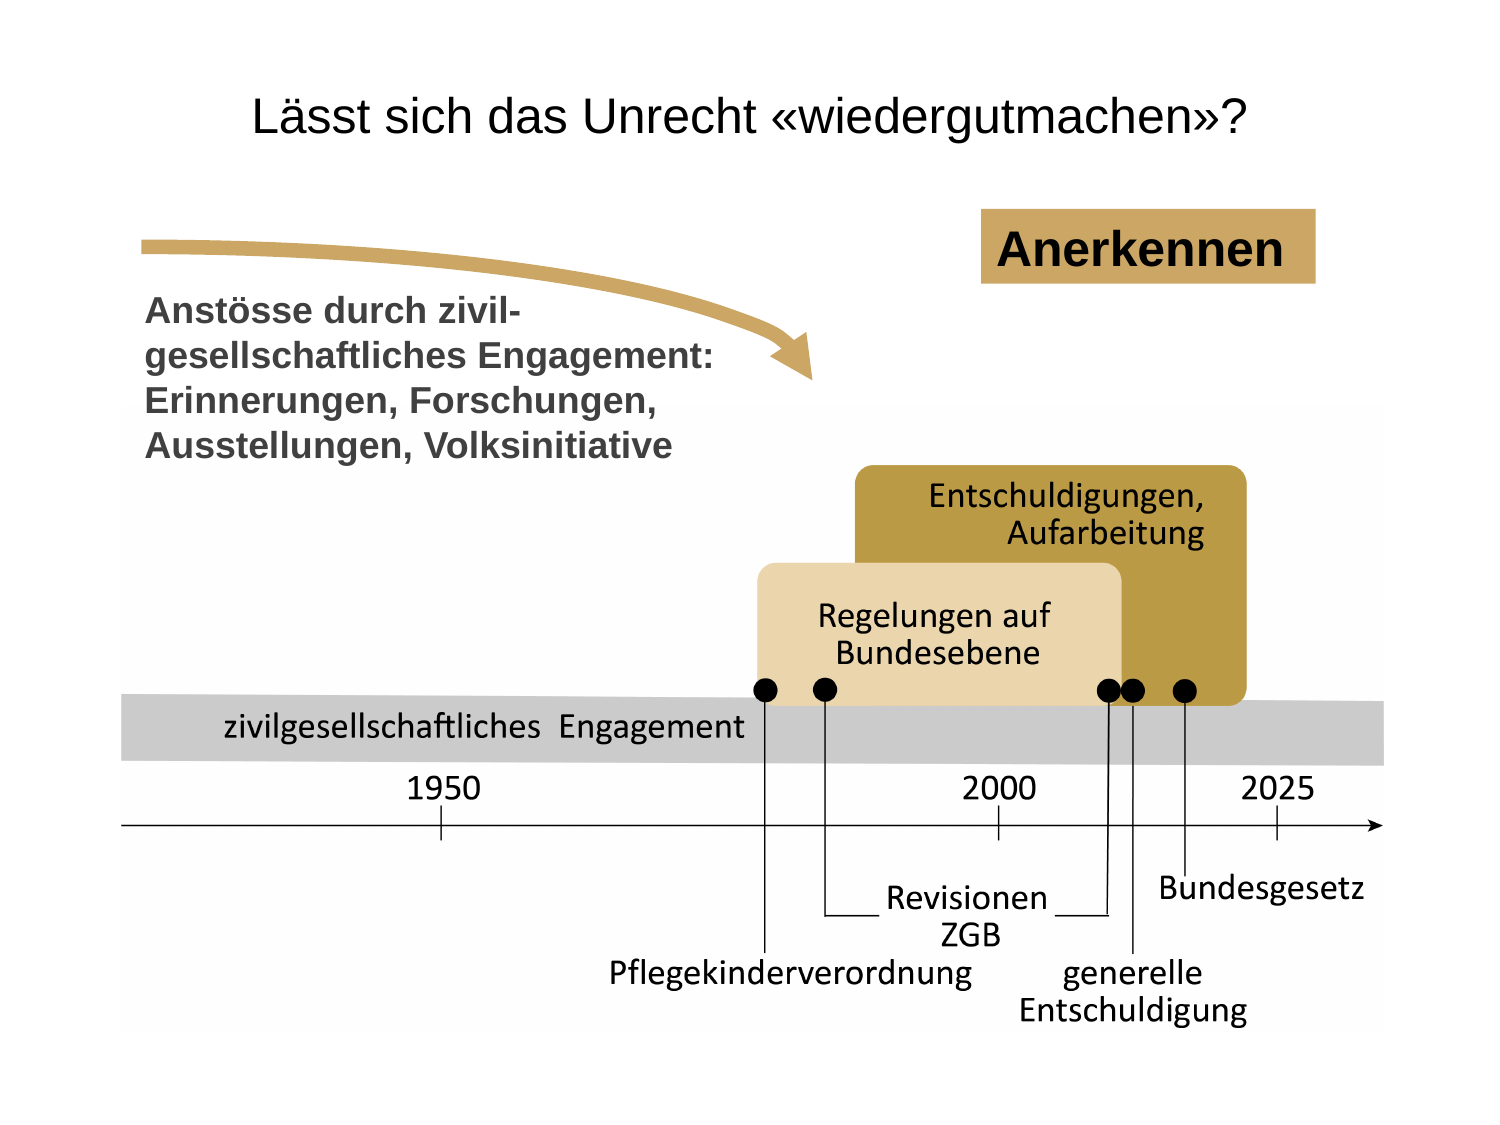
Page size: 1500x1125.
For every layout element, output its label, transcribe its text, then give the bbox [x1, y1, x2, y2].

text_box [731, 314, 816, 381]
text_box Anerkennen [981, 208, 1316, 284]
title Lässt sich das Unrecht «wiedergutmachen»? [103, 59, 1397, 175]
text_box [141, 245, 582, 278]
picture [120, 406, 1385, 1033]
text_box Anstösse durch zivil- gesellschaftliches Engagement: Erinnerungen, Forschungen, Ausstellungen, Volksinitiative [129, 278, 731, 406]
